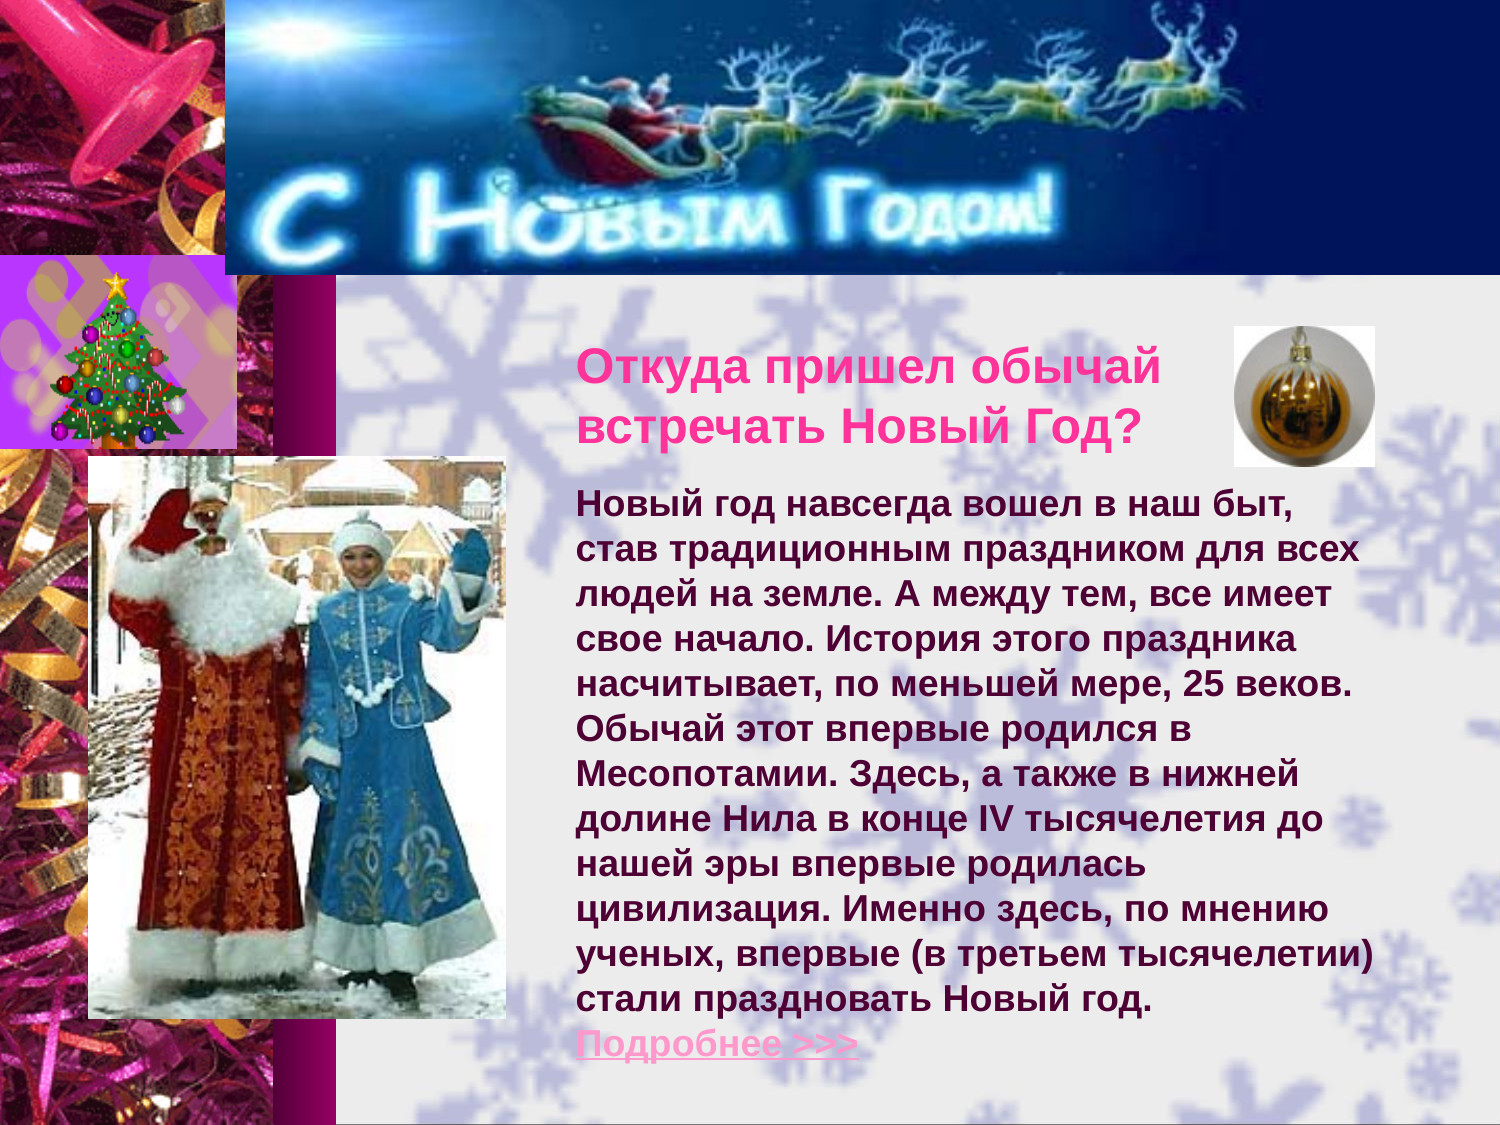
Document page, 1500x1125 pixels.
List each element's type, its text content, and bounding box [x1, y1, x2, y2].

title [224, 0, 1500, 275]
picture [0, 0, 1500, 1125]
text_box Откуда пришел обычай встречать Новый Год? Новый год навсегда вошел в наш быт, став традиционным праздником для всех людей на земле. А между тем, все имеет свое начало. История этого праздника насчитывает, по меньшей мере, 25 веков. Обычай этот впервые родился в Месопотамии. Здесь, а также в нижней долине Нила в конце IV тысячелетия до нашей эры впервые родилась цивилизация. Именно здесь, по мнению ученых, впервые (в третьем тысячелетии) стали праздновать Новый год. Подробнее >>> [560, 326, 1400, 1116]
